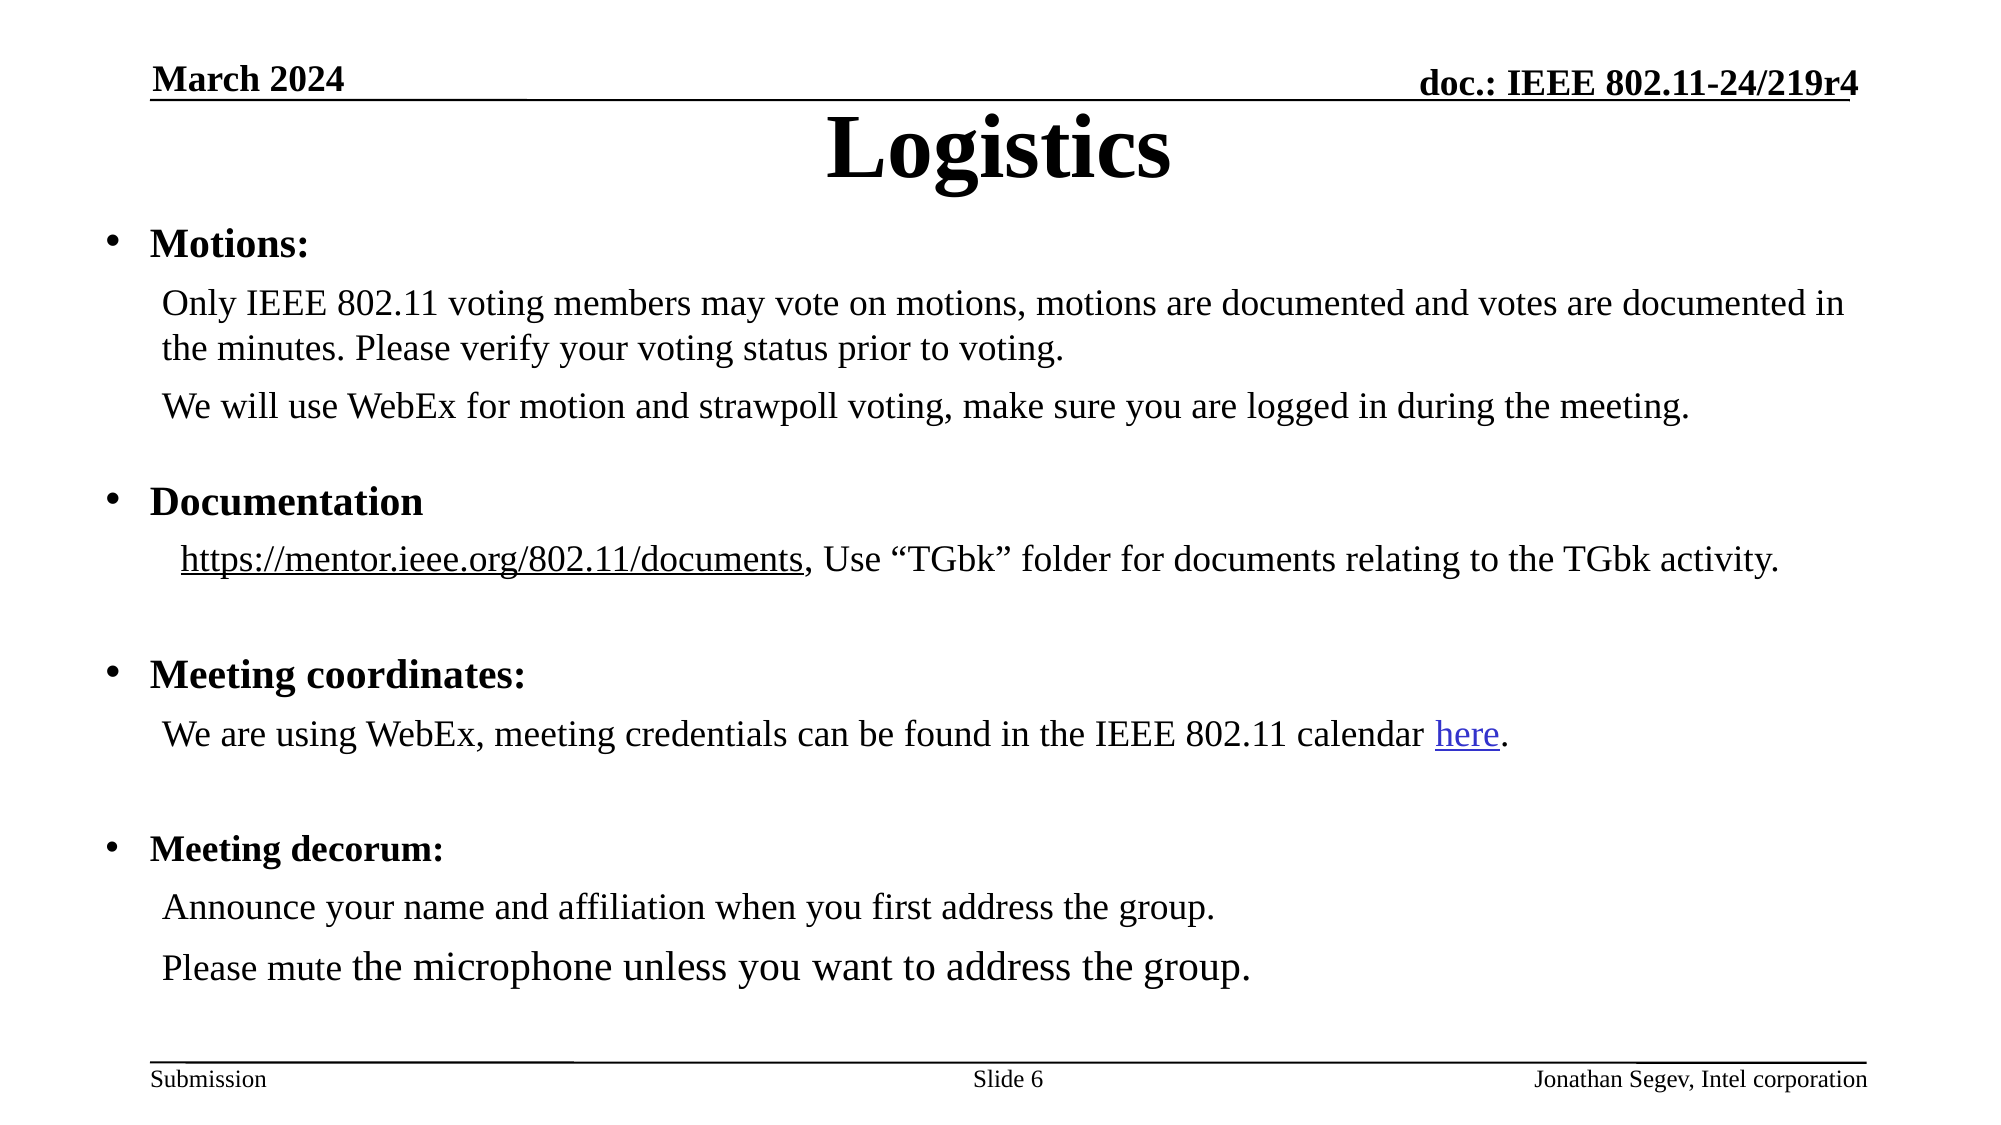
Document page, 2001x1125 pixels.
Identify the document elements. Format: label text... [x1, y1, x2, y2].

title Logistics [149, 112, 1850, 170]
slide_number Slide 6 [950, 1061, 1067, 1123]
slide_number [152, 54, 563, 100]
list Motions: Only IEEE 802.11 voting members may vote on motions, motions are documented and votes are documented in the minutes. Please verify your voting status prior to voting. We will use WebEx for motion and strawpoll voting, make sure you are logged in during the meeting. Documentation https://mentor.ieee.org/802.11/documents, Use “TGbk” folder for documents relating to the TGbk activity. Meeting coordinates: We are using WebEx, meeting credentials can be found in the IEEE 802.11 calendar here. Meeting decorum: Announce your name and affiliation when you first address the group. Please mute the microphone unless you want to address the group. [90, 207, 1898, 1000]
footer Jonathan Segev, Intel corporation [1171, 1061, 1869, 1093]
